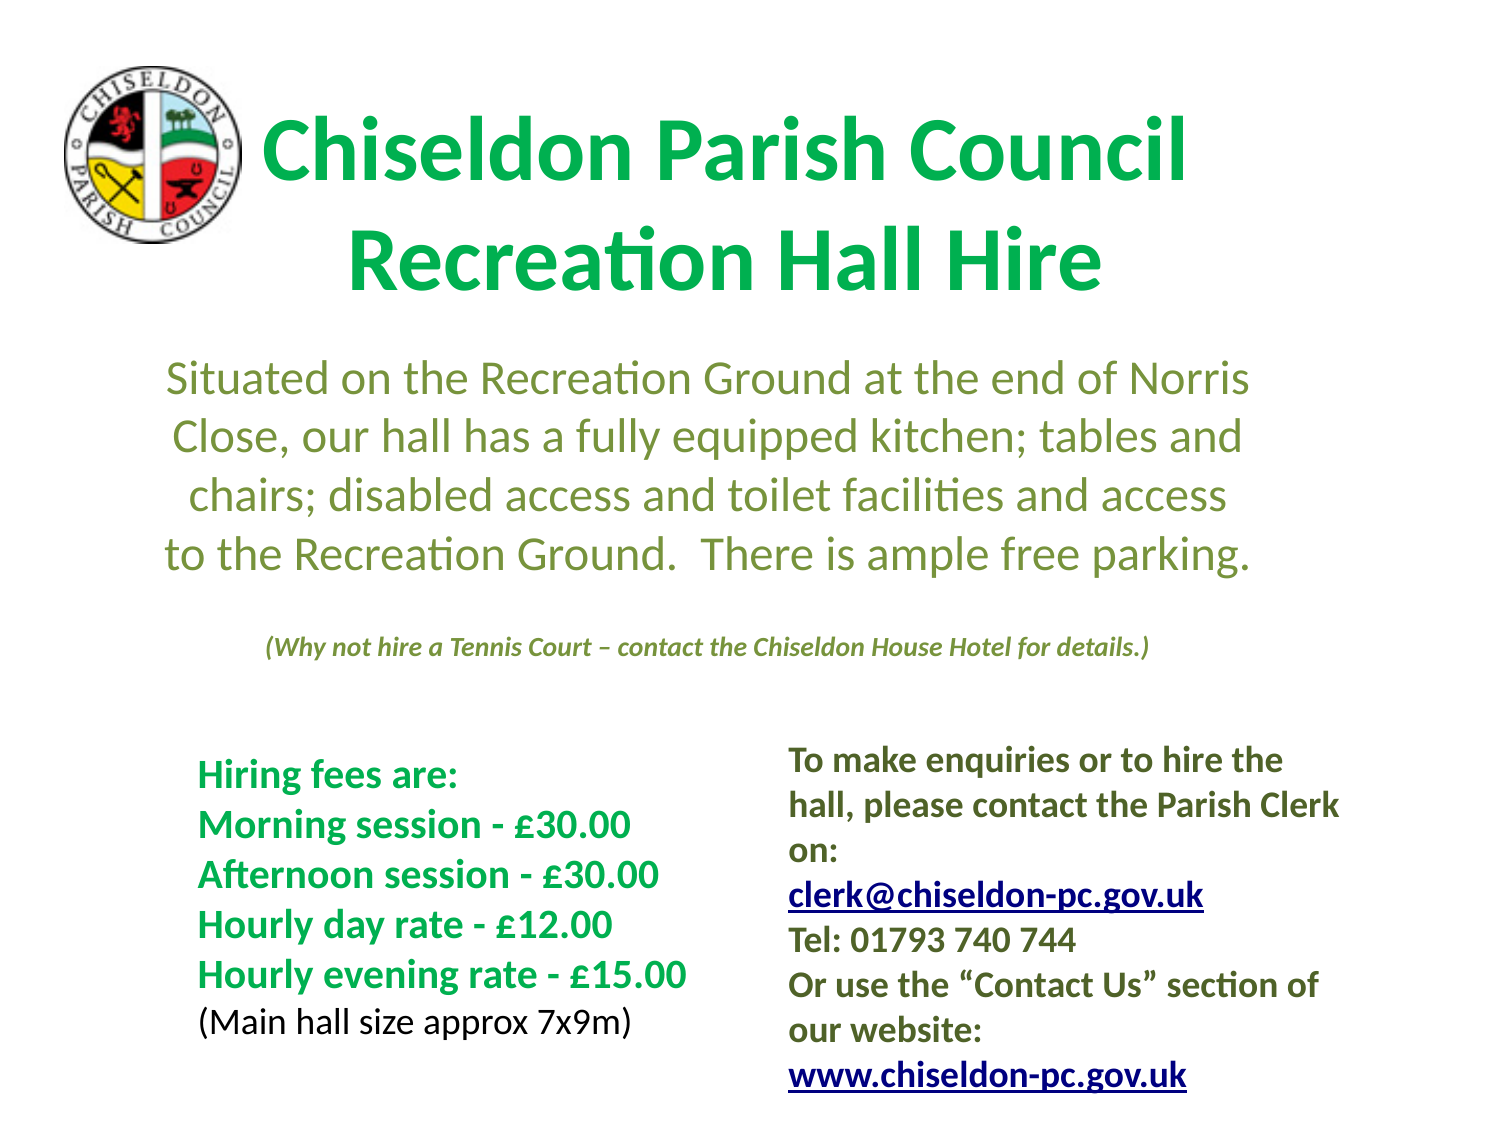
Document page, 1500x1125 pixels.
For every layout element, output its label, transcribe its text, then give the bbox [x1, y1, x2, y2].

subtitle Situated on the Recreation Ground at the end of Norris Close, our hall has a fully equipped kitchen; tables and chairs; disabled access and toilet facilities and access to the Recreation Ground. There is ample free parking. (Why not hire a Tennis Court – contact the Chiseldon House Hotel for details.) [147, 338, 1269, 693]
title Chiseldon Parish Council Recreation Hall Hire [88, 78, 1364, 320]
text_box Hiring fees are: Morning session - £30.00 Afternoon session - £30.00 Hourly day rate - £12.00 Hourly evening rate - £15.00 (Main hall size approx 7x9m) [183, 739, 727, 1050]
text_box To make enquiries or to hire the hall, please contact the Parish Clerk on: clerk@chiseldon-pc.gov.uk Tel: 01793 740 744 Or use the “Contact Us” section of our website: www.chiseldon-pc.gov.uk [773, 727, 1365, 1125]
picture [64, 66, 243, 244]
